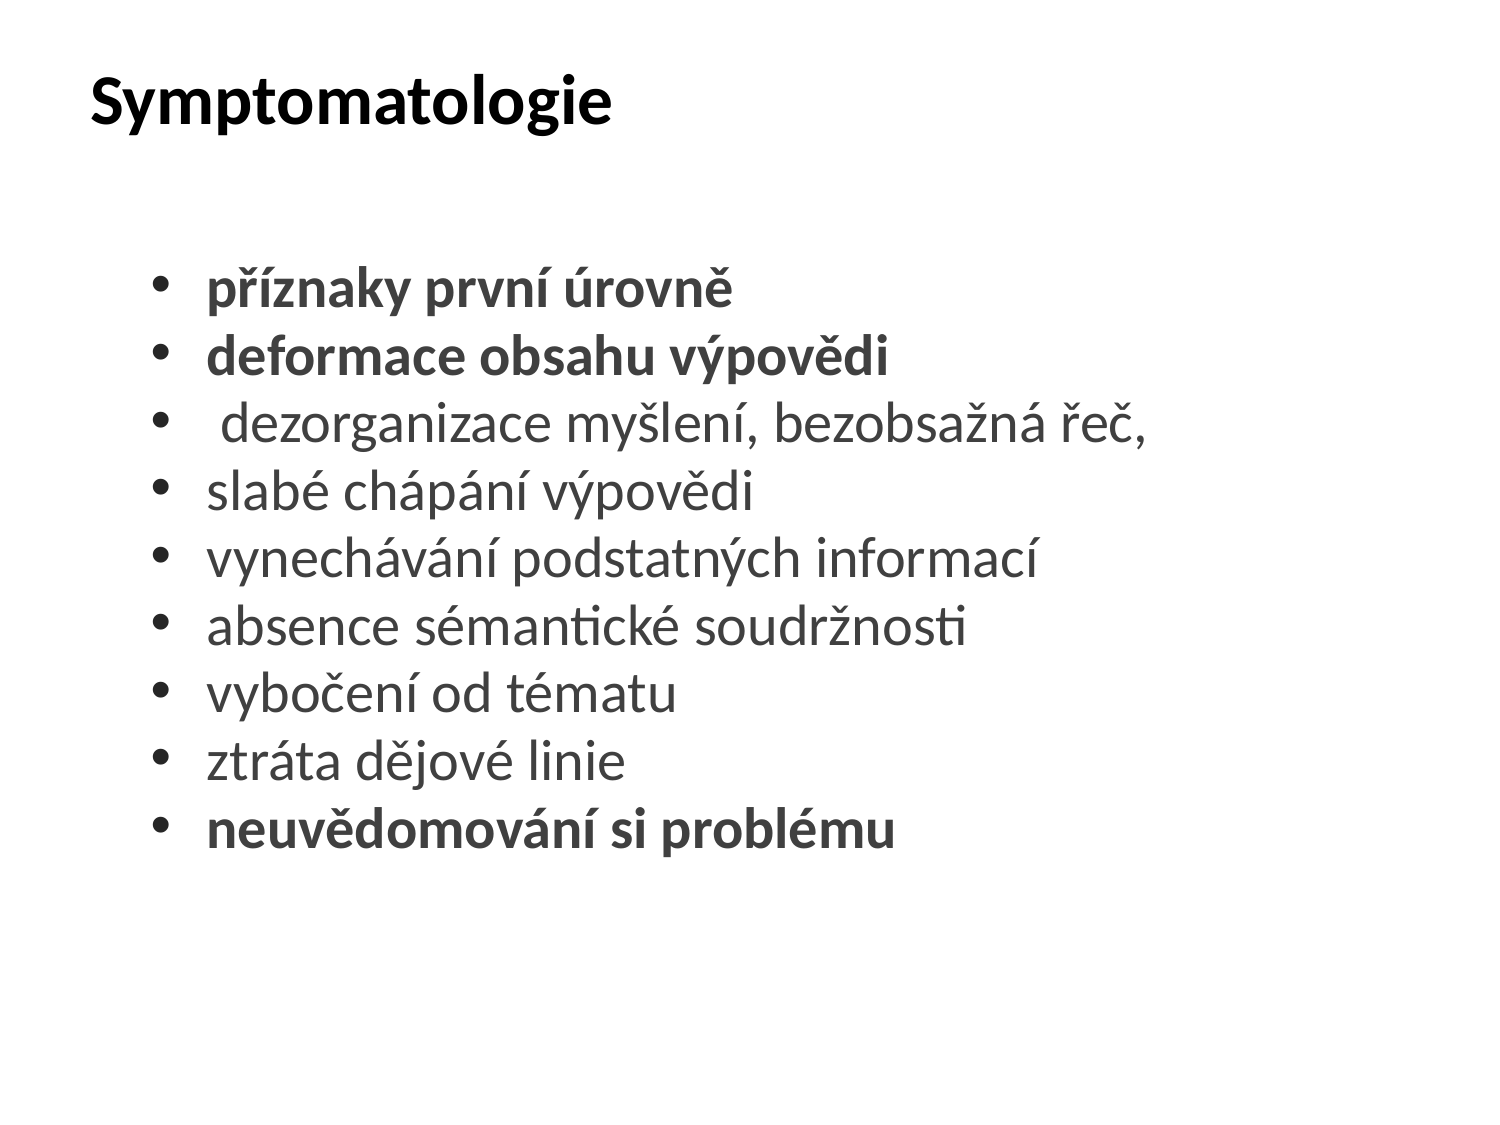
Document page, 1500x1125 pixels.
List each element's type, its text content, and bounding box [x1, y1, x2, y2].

title Symptomatologie [75, 45, 1425, 233]
list příznaky první úrovně deformace obsahu výpovědi dezorganizace myšlení, bezobsažná řeč, slabé chápání výpovědi vynechávání podstatných informací absence sémantické soudržnosti vybočení od tématu ztráta dějové linie neuvědomování si problému [135, 255, 1400, 970]
